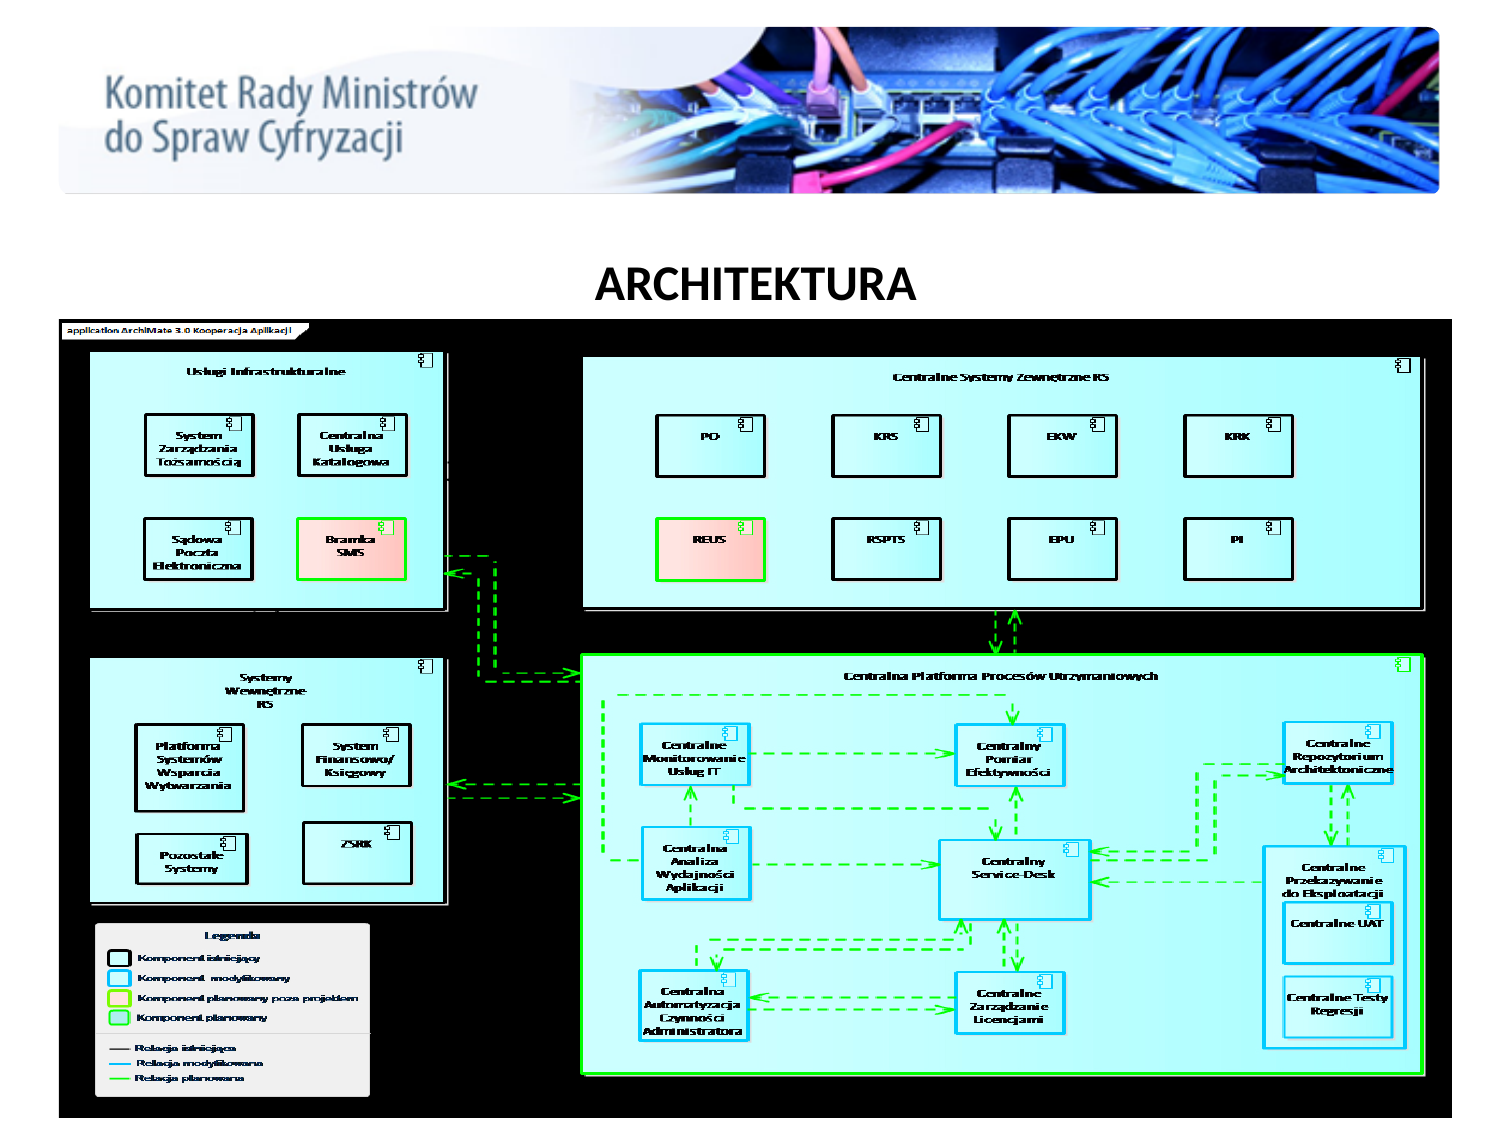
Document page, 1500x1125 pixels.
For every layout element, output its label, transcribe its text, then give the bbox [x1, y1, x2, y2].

picture [58, 26, 1442, 197]
text_box ARCHITEKTURA [123, 243, 1388, 317]
picture [58, 319, 1453, 1118]
